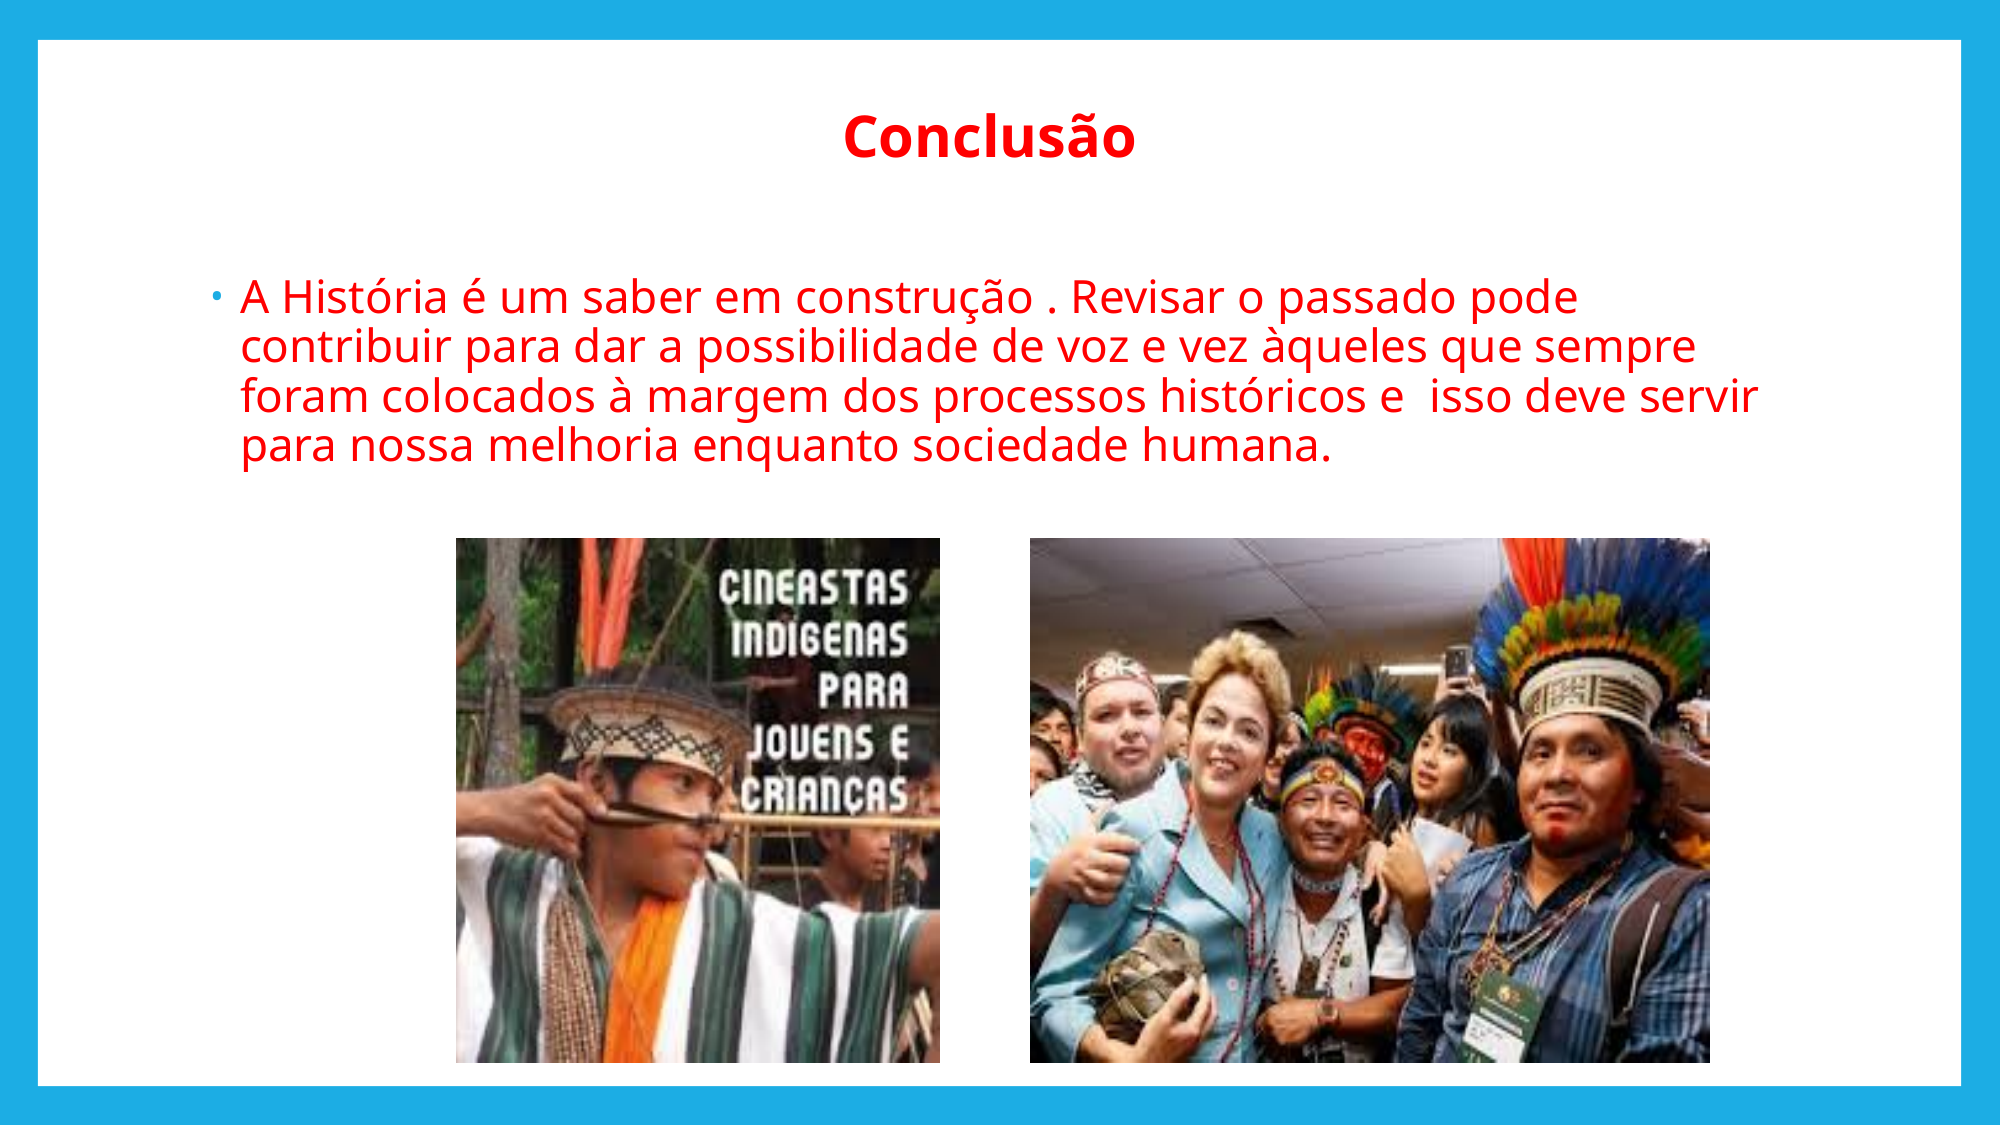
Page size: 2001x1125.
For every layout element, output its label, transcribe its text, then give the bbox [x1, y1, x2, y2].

picture [455, 538, 940, 1063]
list A História é um saber em construção . Revisar o passado pode contribuir para dar a possibilidade de voz e vez àqueles que sempre foram colocados à margem dos processos históricos e isso deve servir para nossa melhoria enquanto sociedade humana. [187, 266, 1808, 1000]
picture [1030, 538, 1711, 1063]
title Conclusão [187, 99, 1808, 178]
